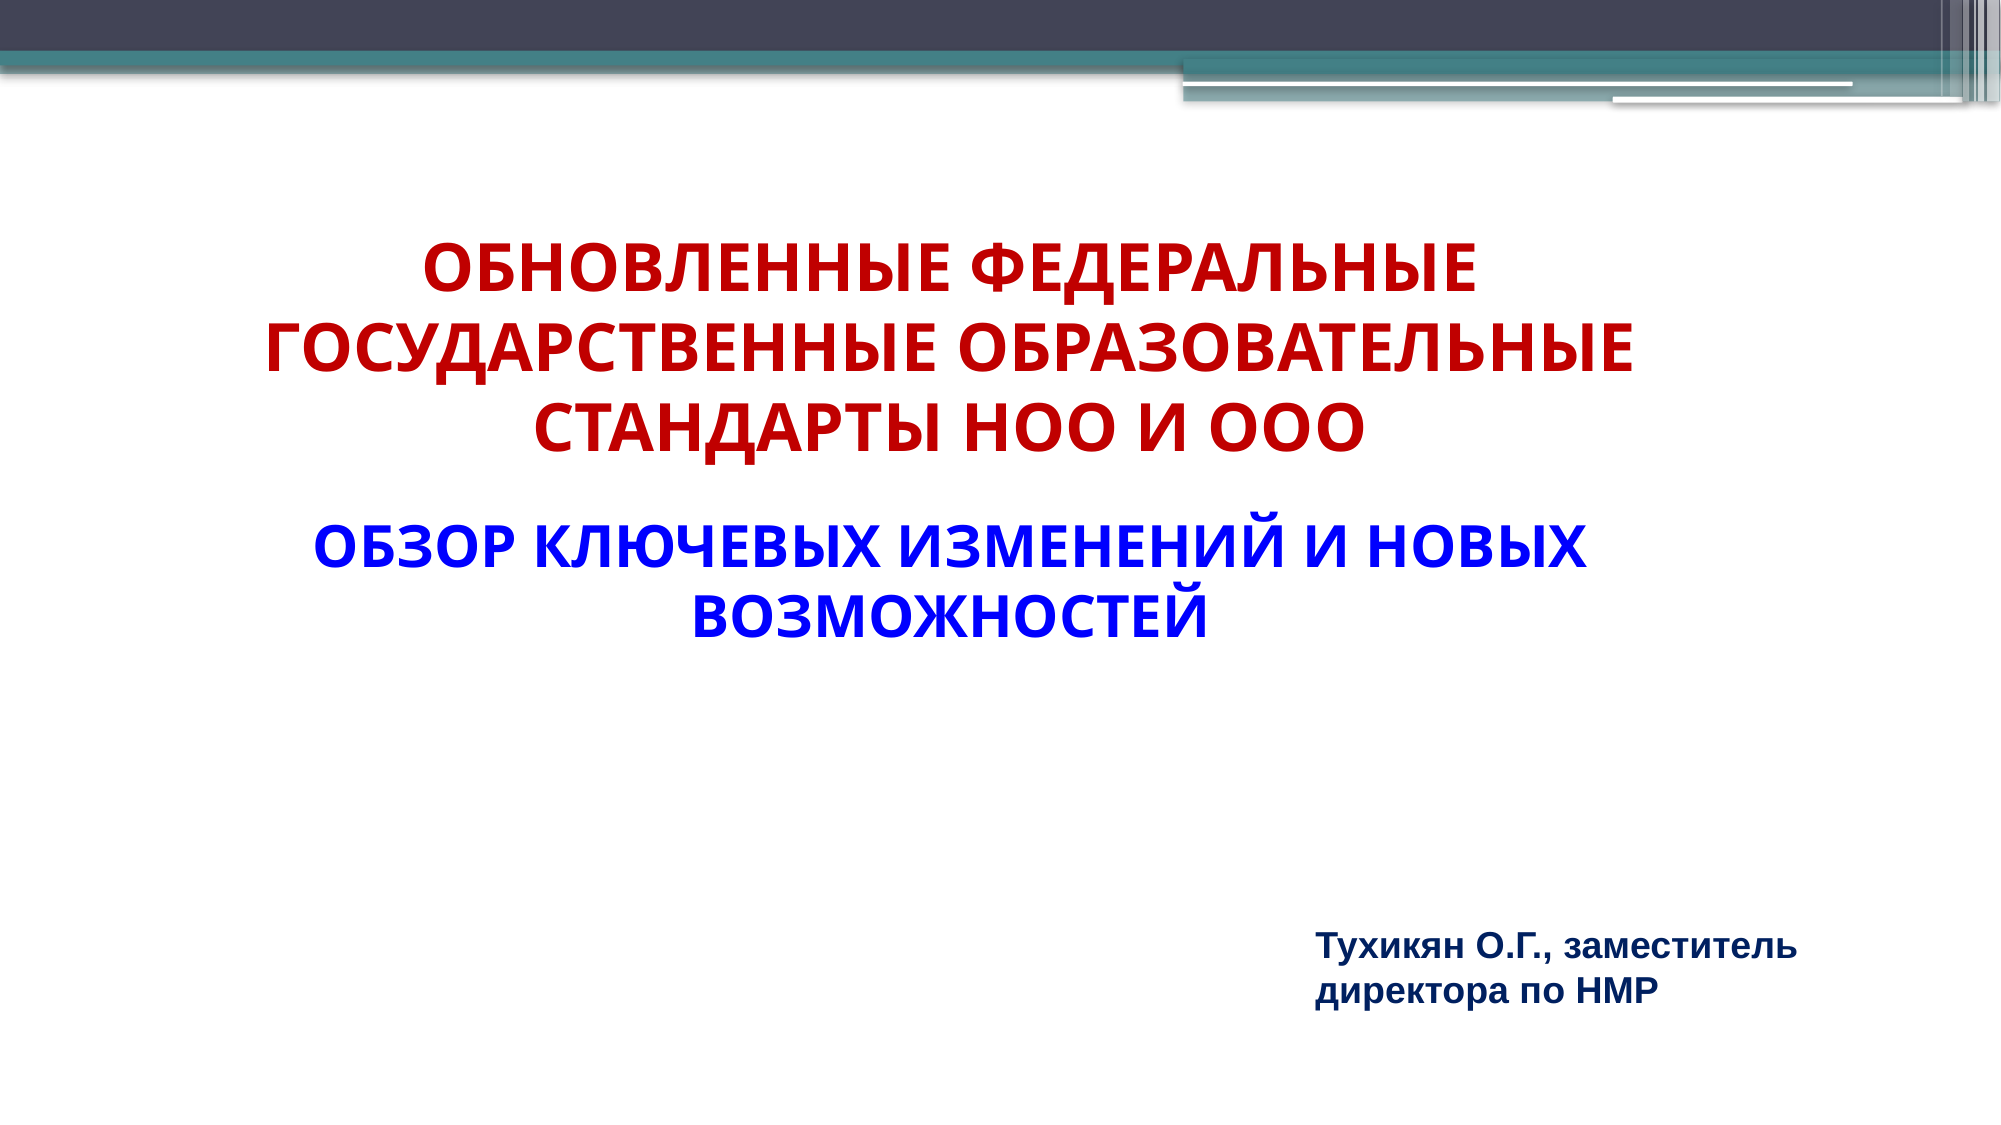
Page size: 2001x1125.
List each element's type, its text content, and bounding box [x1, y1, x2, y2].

text_box Тухикян О.Г., заместитель директора по НМР [1300, 913, 1897, 1019]
text_box ОБНОВЛЕННЫЕ ФЕДЕРАЛЬНЫЕ ГОСУДАРСТВЕННЫЕ ОБРАЗОВАТЕЛЬНЫЕ СТАНДАРТЫ НОО И ООО ОБЗОР КЛЮЧЕВЫХ ИЗМЕНЕНИЙ И НОВЫХ ВОЗМОЖНОСТЕЙ [230, 217, 1671, 657]
